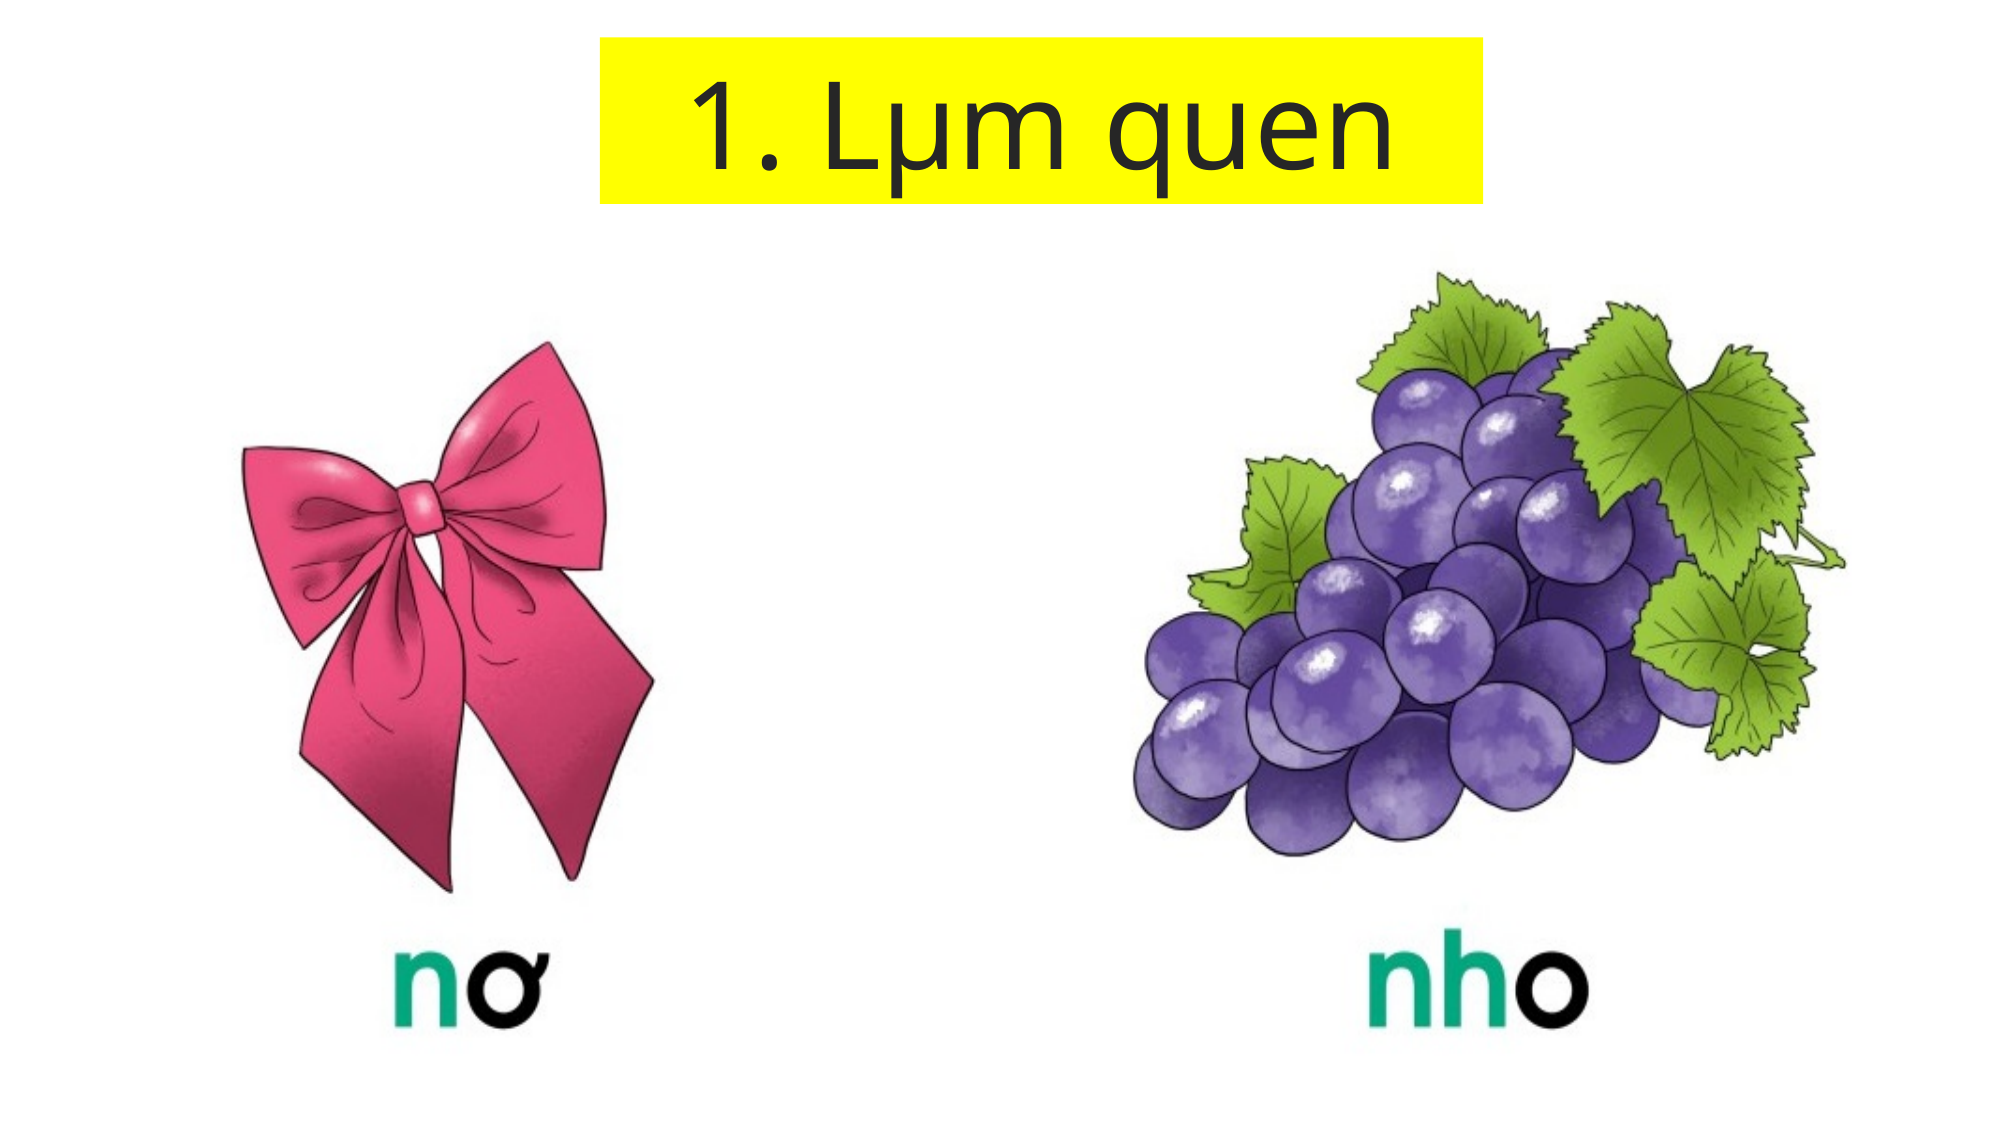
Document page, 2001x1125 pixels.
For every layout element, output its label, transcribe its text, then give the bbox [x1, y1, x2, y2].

text_box 1. Lµm quen [599, 37, 1484, 204]
picture [118, 234, 1947, 1125]
